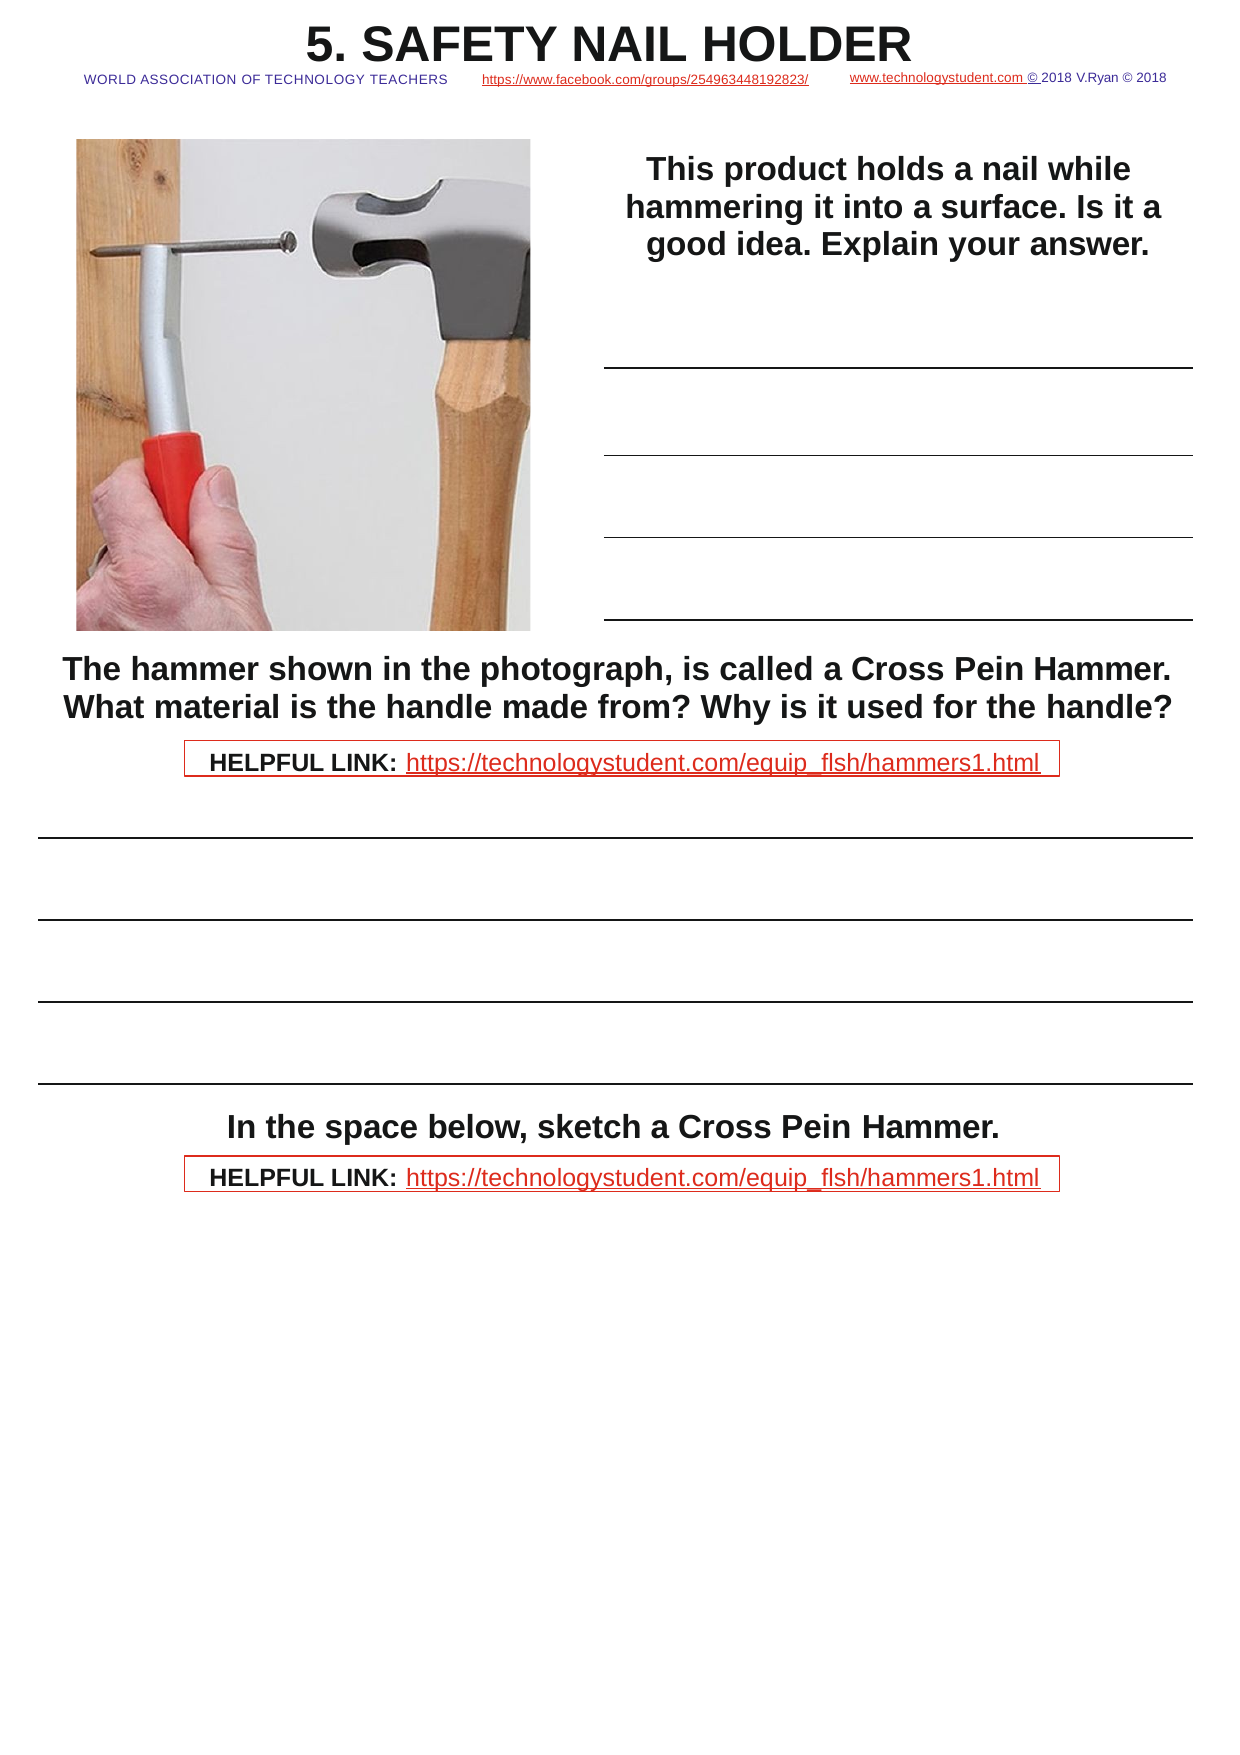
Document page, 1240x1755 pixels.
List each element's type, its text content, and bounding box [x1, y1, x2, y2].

text_box The hammer shown in the photograph, is called a Cross Pein Hammer. What material is the handle made from? Why is it used for the handle? [60, 644, 1182, 725]
text_box [76, 139, 531, 631]
text_box WORLD ASSOCIATION OF TECHNOLOGY TEACHERS https://www.facebook.com/groups/254963448192823/ [81, 68, 815, 88]
text_box HELPFUL LINK: https://technologystudent.com/equip_ﬂsh/hammers1.html [184, 740, 1060, 776]
text_box HELPFUL LINK: https://technologystudent.com/equip_ﬂsh/hammers1.html [184, 1156, 1060, 1192]
text_box In the space below, sketch a Cross Pein Hammer. [224, 1103, 1010, 1146]
title 5. SAFETY NAIL HOLDER [303, 9, 939, 305]
text_box www.technologystudent.com © 2018 V.Ryan © 2018 [847, 66, 1186, 85]
text_box This product holds a nail while hammering it into a surface. Is it a good idea. Explain your answer. [621, 144, 1165, 262]
